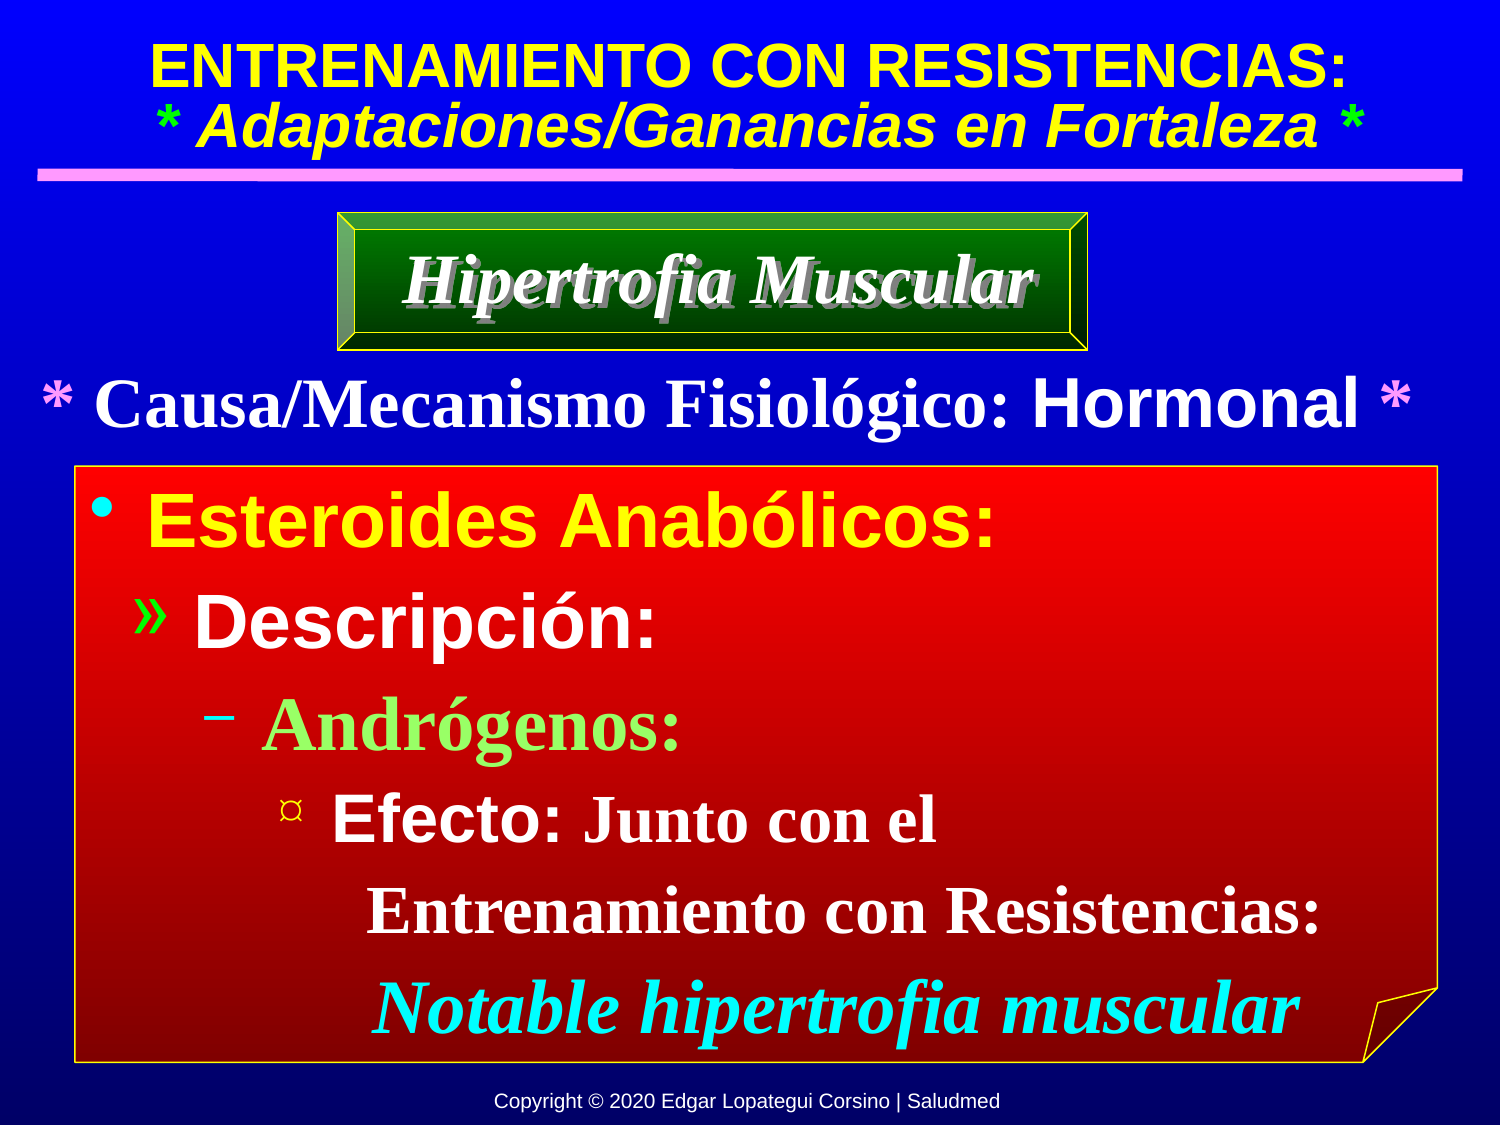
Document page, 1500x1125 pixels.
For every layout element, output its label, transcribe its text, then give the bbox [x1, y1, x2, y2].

text_box ENTRENAMIENTO CON RESISTENCIAS: * Adaptaciones/Ganancias en Fortaleza * [0, 24, 1500, 175]
text_box Hipertrofia Muscular [287, 224, 1150, 350]
text_box [74, 466, 1369, 1063]
text_box * Causa/Mecanismo Fisiológico: Hormonal * [0, 358, 1438, 450]
text_box Esteroides Anabólicos: Descripción: Andrógenos: Efecto: Junto con el Entrenamiento con Resistencias: Notable hipertrofia muscular [75, 453, 1450, 1057]
text_box [340, 213, 1085, 224]
